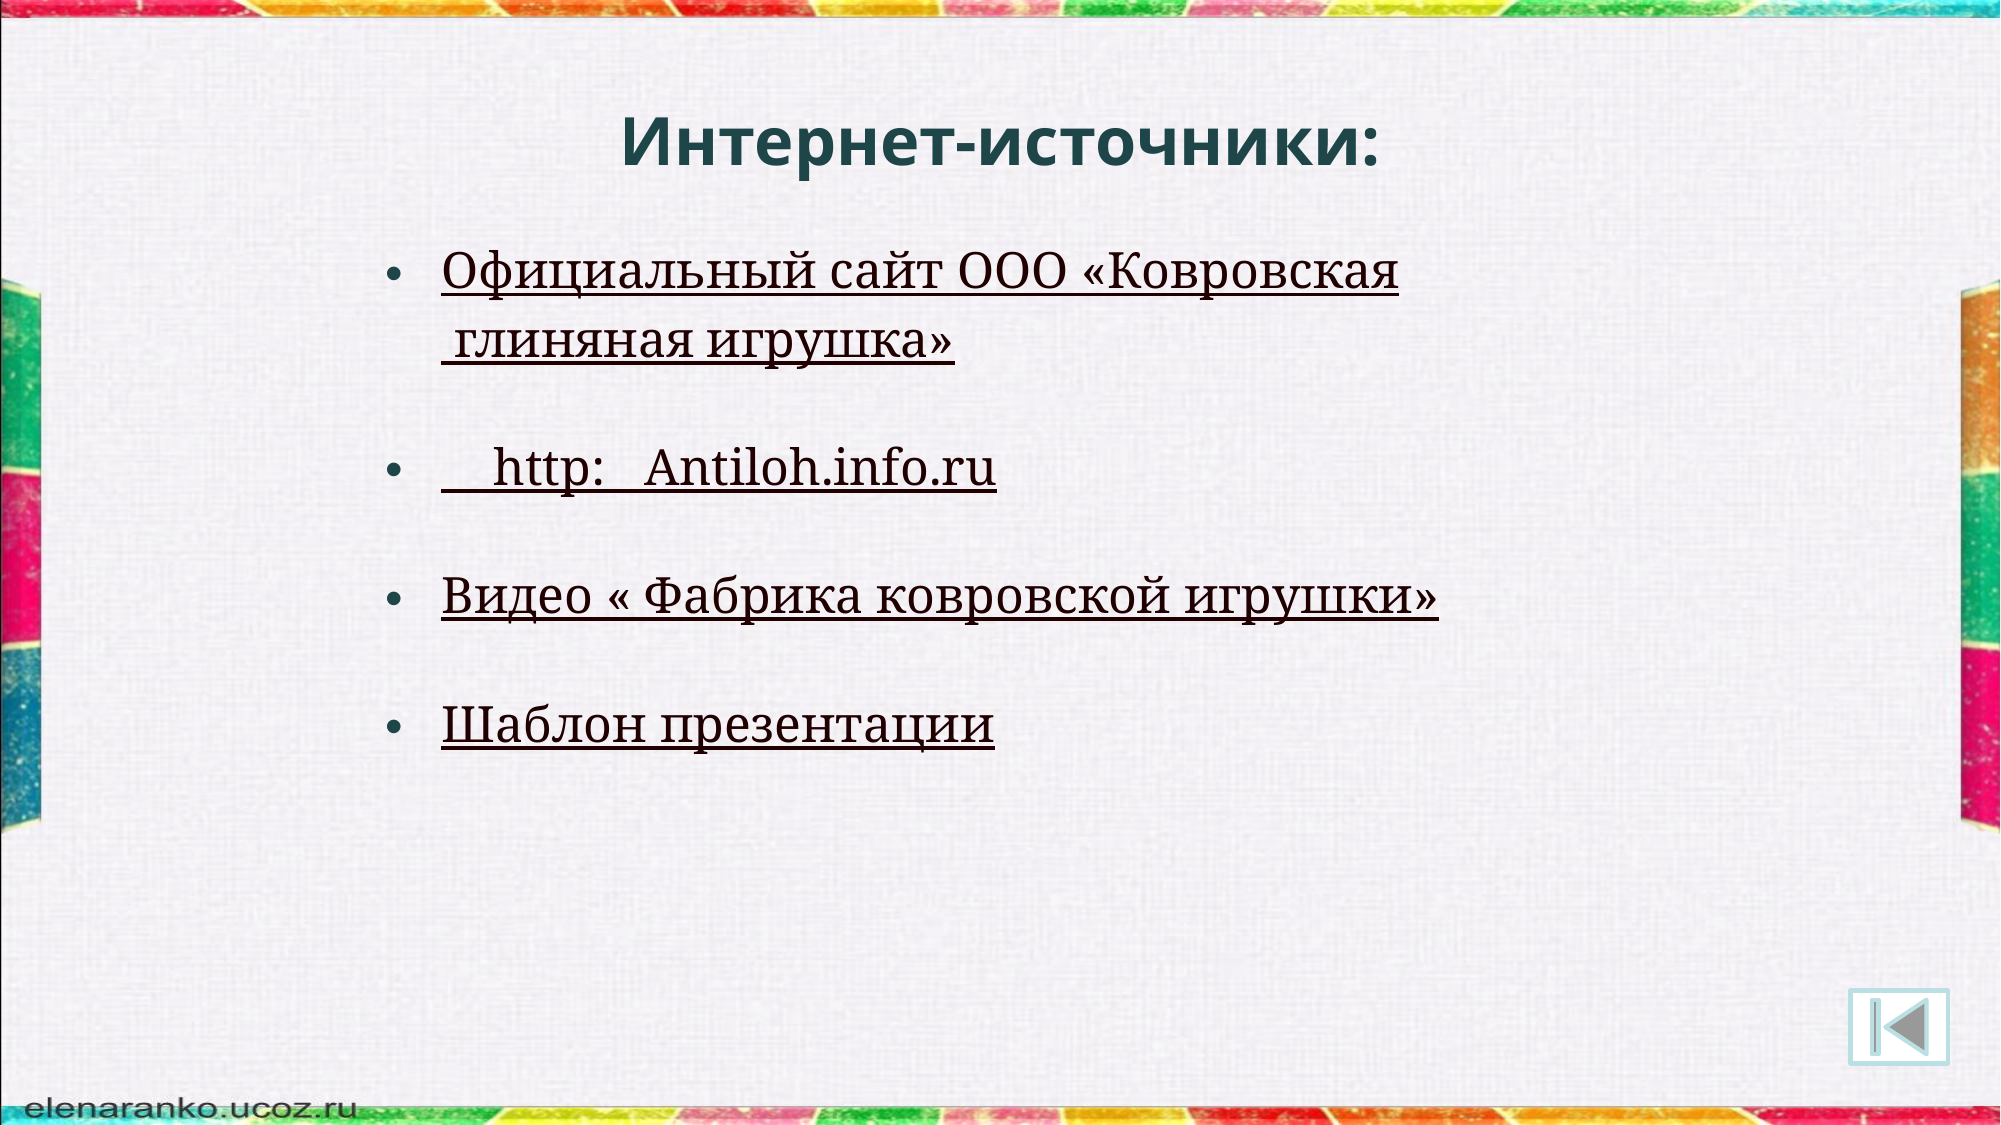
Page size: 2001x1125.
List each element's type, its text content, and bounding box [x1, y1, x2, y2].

text_box [1848, 988, 1950, 1066]
text_box Официальный сайт ООО «Ковровская глиняная игрушка» http: Antiloh.info.ru Видео « Фабрика ковровской игрушки» Шаблон презентации [370, 231, 1578, 888]
title Интернет-источники: [99, 44, 1901, 233]
picture [0, 0, 2001, 1125]
